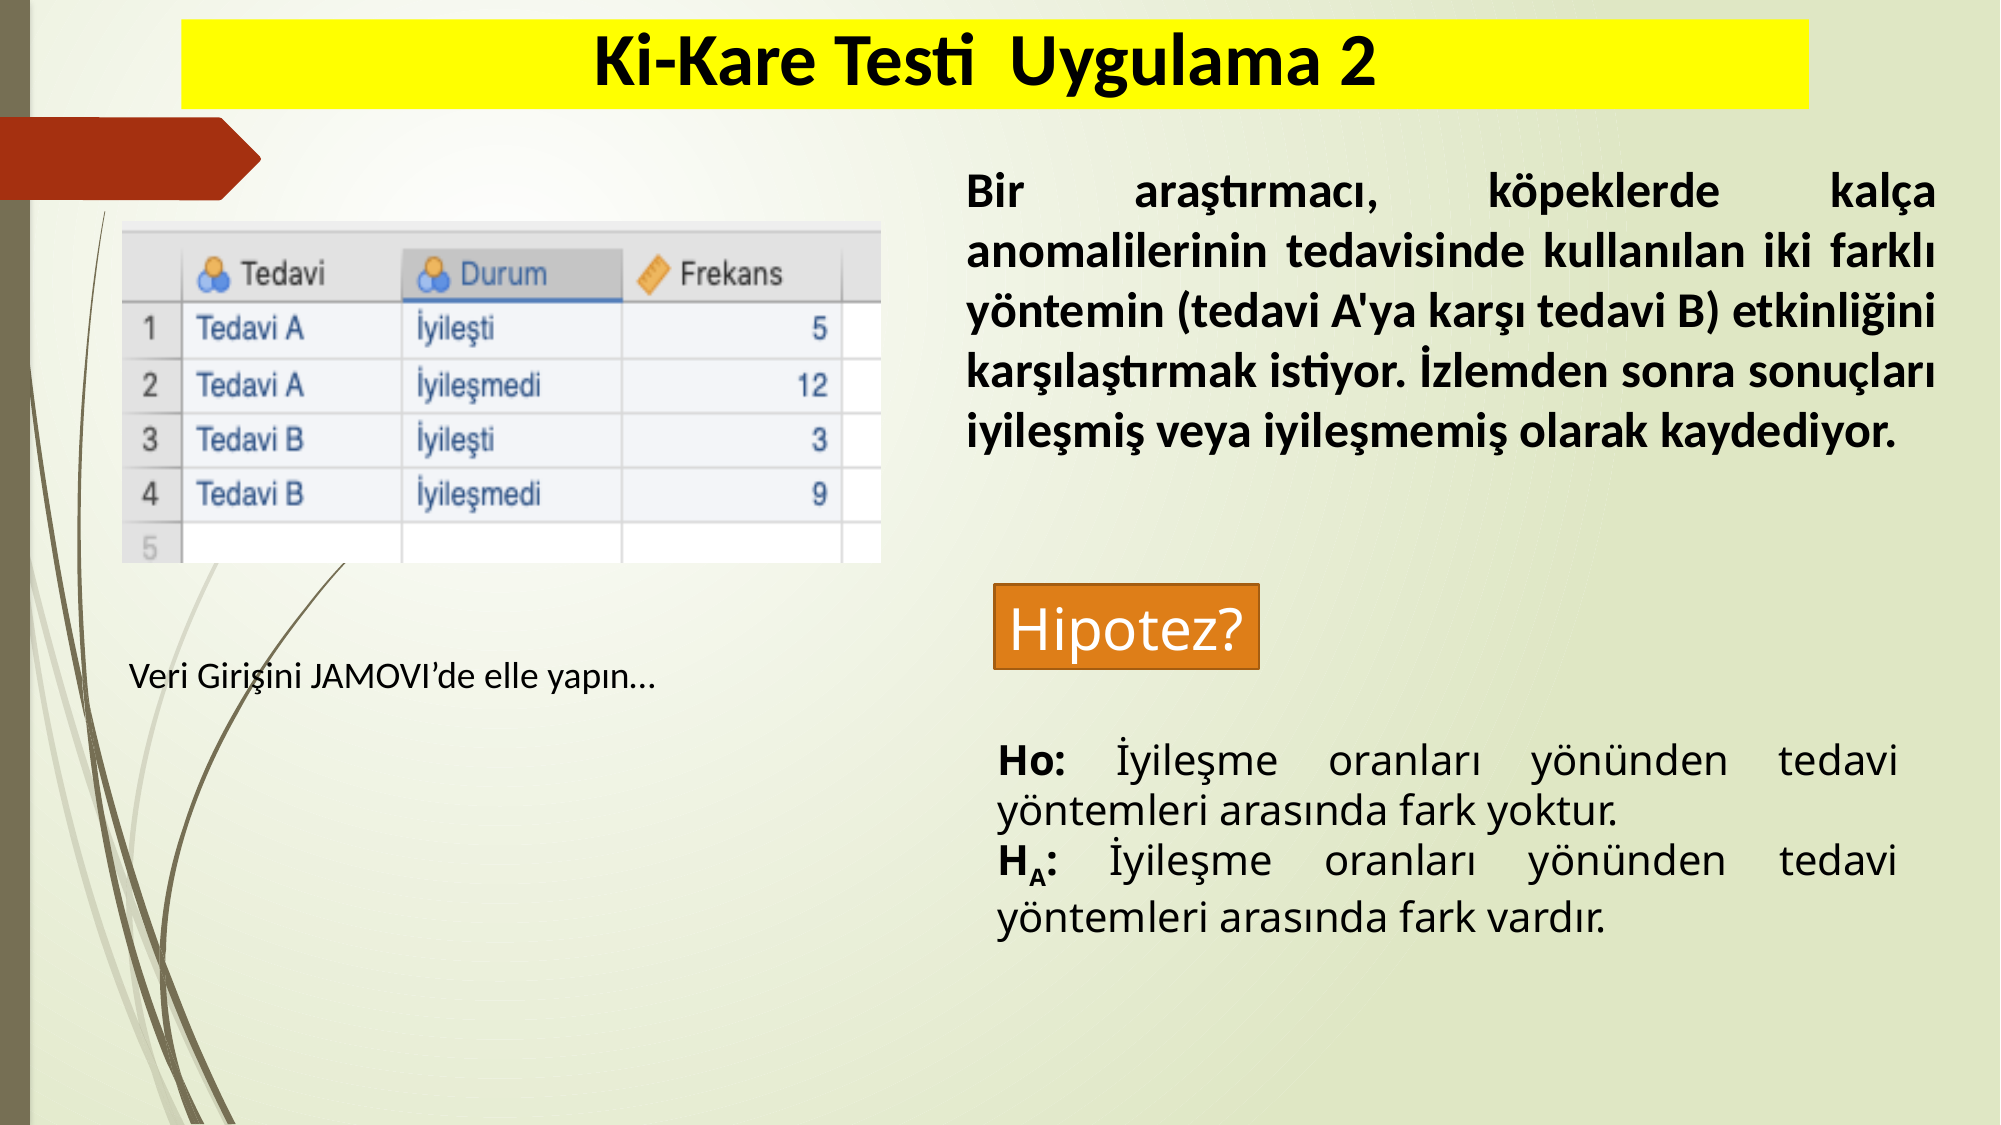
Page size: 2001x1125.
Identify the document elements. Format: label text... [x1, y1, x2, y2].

text_box Ho: İyileşme oranları yönünden tedavi yöntemleri arasında fark yoktur. HA: İyileşme oranları yönünden tedavi yöntemleri arasında fark vardır. [982, 726, 1914, 949]
text_box Hipotez? [993, 583, 1260, 670]
text_box Bir araştırmacı, köpeklerde kalça anomalilerinin tedavisinde kullanılan iki farklı yöntemin (tedavi A'ya karşı tedavi B) etkinliğini karşılaştırmak istiyor. İzlemden sonra sonuçları iyileşmiş veya iyileşmemiş olarak kaydediyor. [952, 150, 1952, 465]
text_box Veri Girişini JAMOVI’de elle yapın… [114, 644, 672, 704]
text_box Ki-Kare Testi Uygulama 2 [181, 19, 1809, 110]
picture [122, 220, 882, 563]
